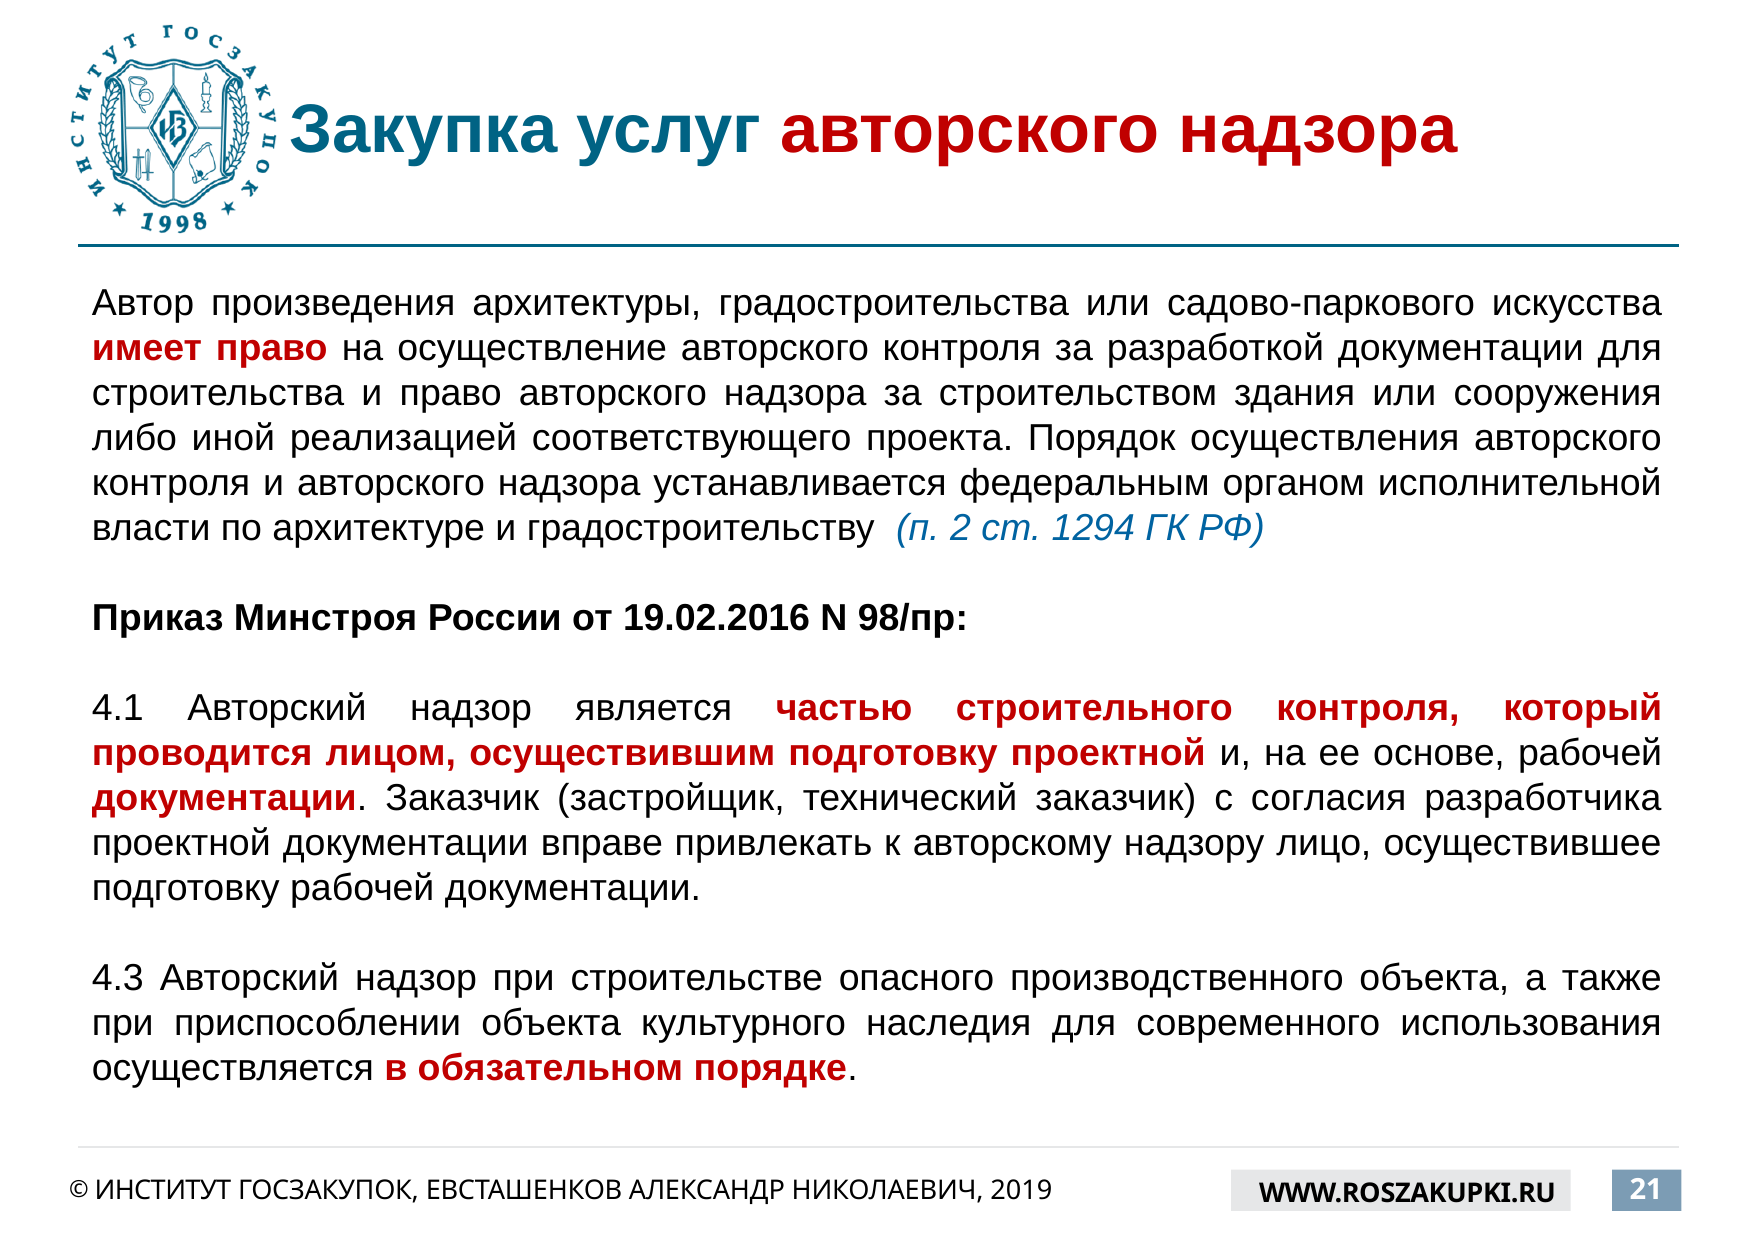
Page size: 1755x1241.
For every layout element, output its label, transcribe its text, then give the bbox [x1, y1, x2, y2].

list Автор произведения архитектуры, градостроительства или садово-паркового искусства имеет право на осуществление авторского контроля за разработкой документации для строительства и право авторского надзора за строительством здания или сооружения либо иной реализацией соответствующего проекта. Порядок осуществления авторского контроля и авторского надзора устанавливается федеральным органом исполнительной власти по архитектуре и градостроительству (п. 2 ст. 1294 ГК РФ) Приказ Минстроя России от 19.02.2016 N 98/пр: 4.1 Авторский надзор является частью строительного контроля, который проводится лицом, осуществившим подготовку проектной и, на ее основе, рабочей документации. Заказчик (застройщик, технический заказчик) с согласия разработчика проектной документации вправе привлекать к авторскому надзору лицо, осуществившее подготовку рабочей документации. 4.3 Авторский надзор при строительстве опасного производственного объекта, а также при приспособлении объекта культурного наследия для современного использования осуществляется в обязательном порядке. [77, 270, 1678, 1096]
title Закупка услуг авторского надзора [289, 83, 1684, 167]
picture [62, 17, 286, 241]
